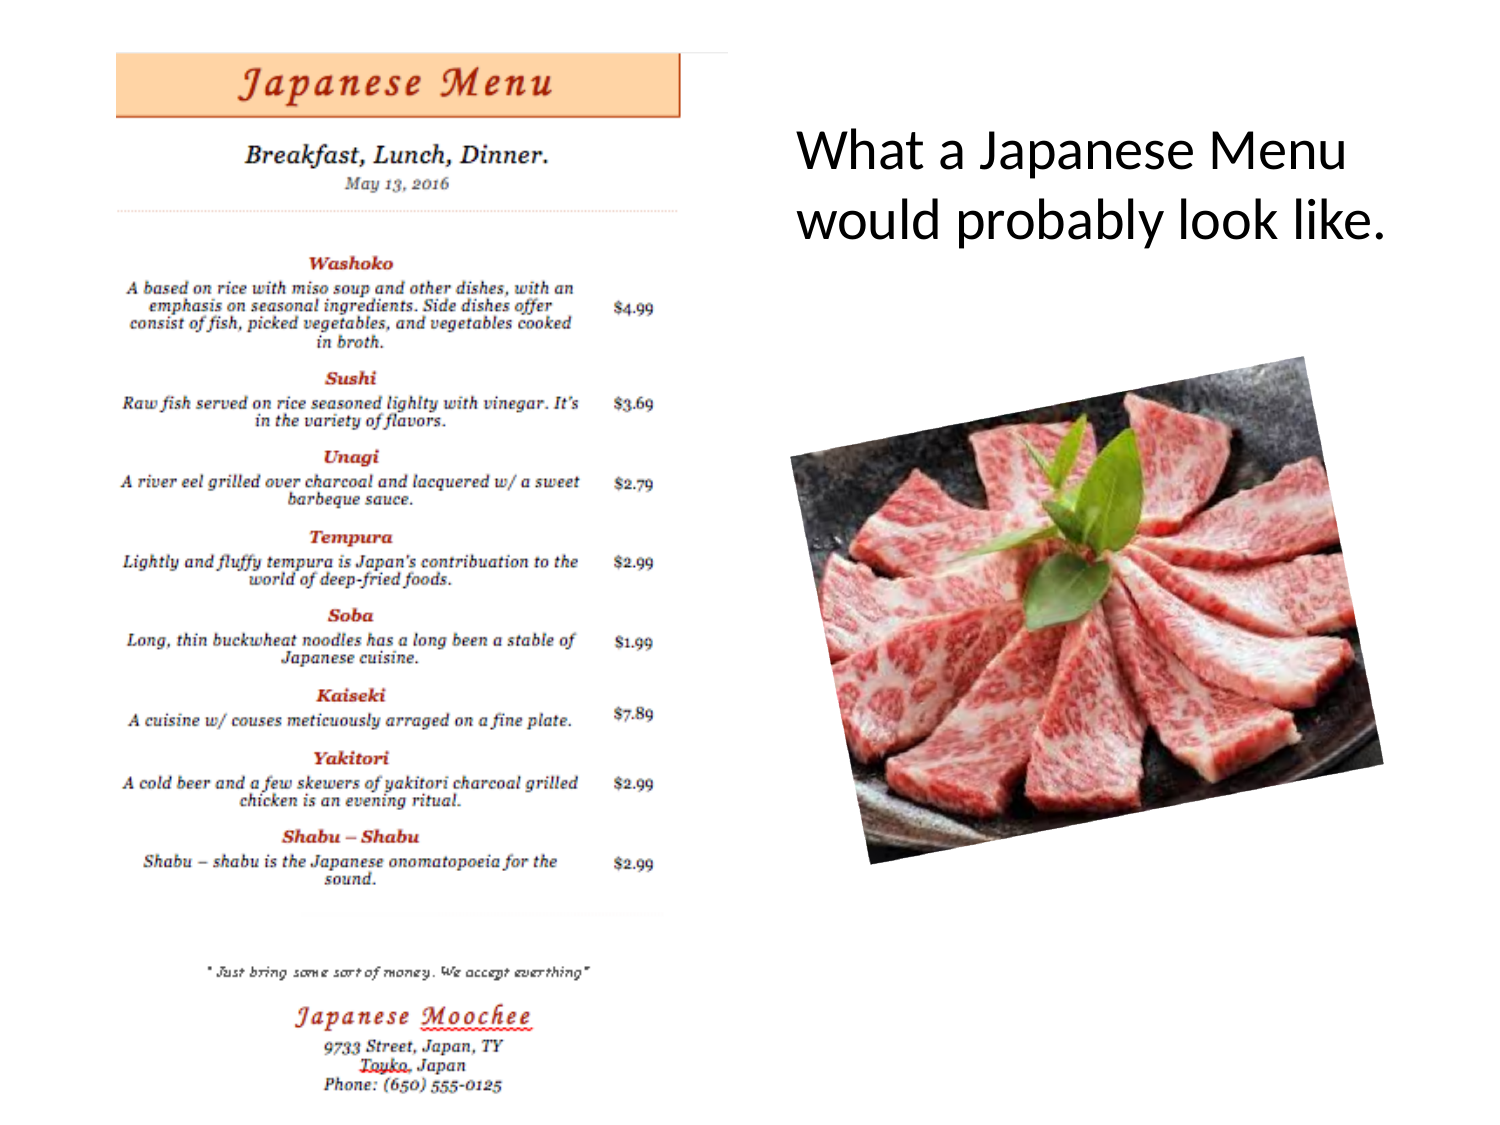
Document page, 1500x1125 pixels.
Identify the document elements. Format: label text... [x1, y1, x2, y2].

picture [116, 51, 729, 1101]
text_box What a Japanese Menu would probably look like. [781, 104, 1412, 259]
picture [791, 357, 1383, 864]
